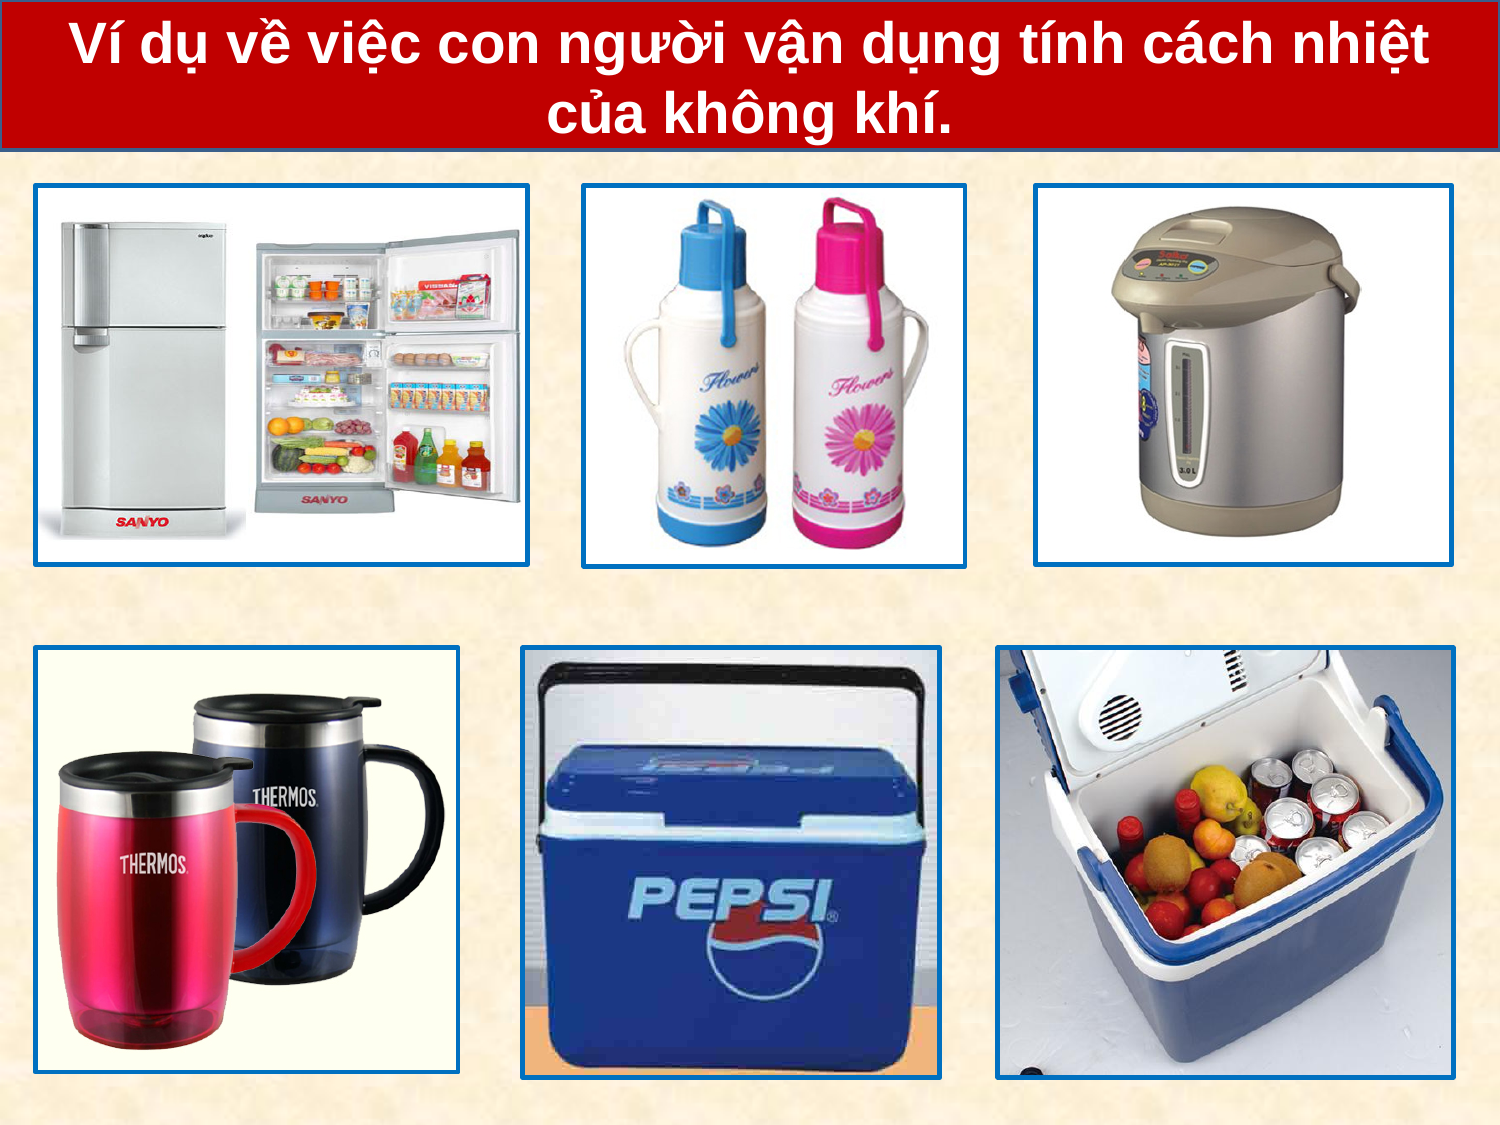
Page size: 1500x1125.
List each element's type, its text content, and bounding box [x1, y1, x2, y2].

text_box Ví dụ về việc con người vận dụng tính cách nhiệt của không khí. [0, 0, 1500, 152]
picture [0, 152, 1500, 1125]
